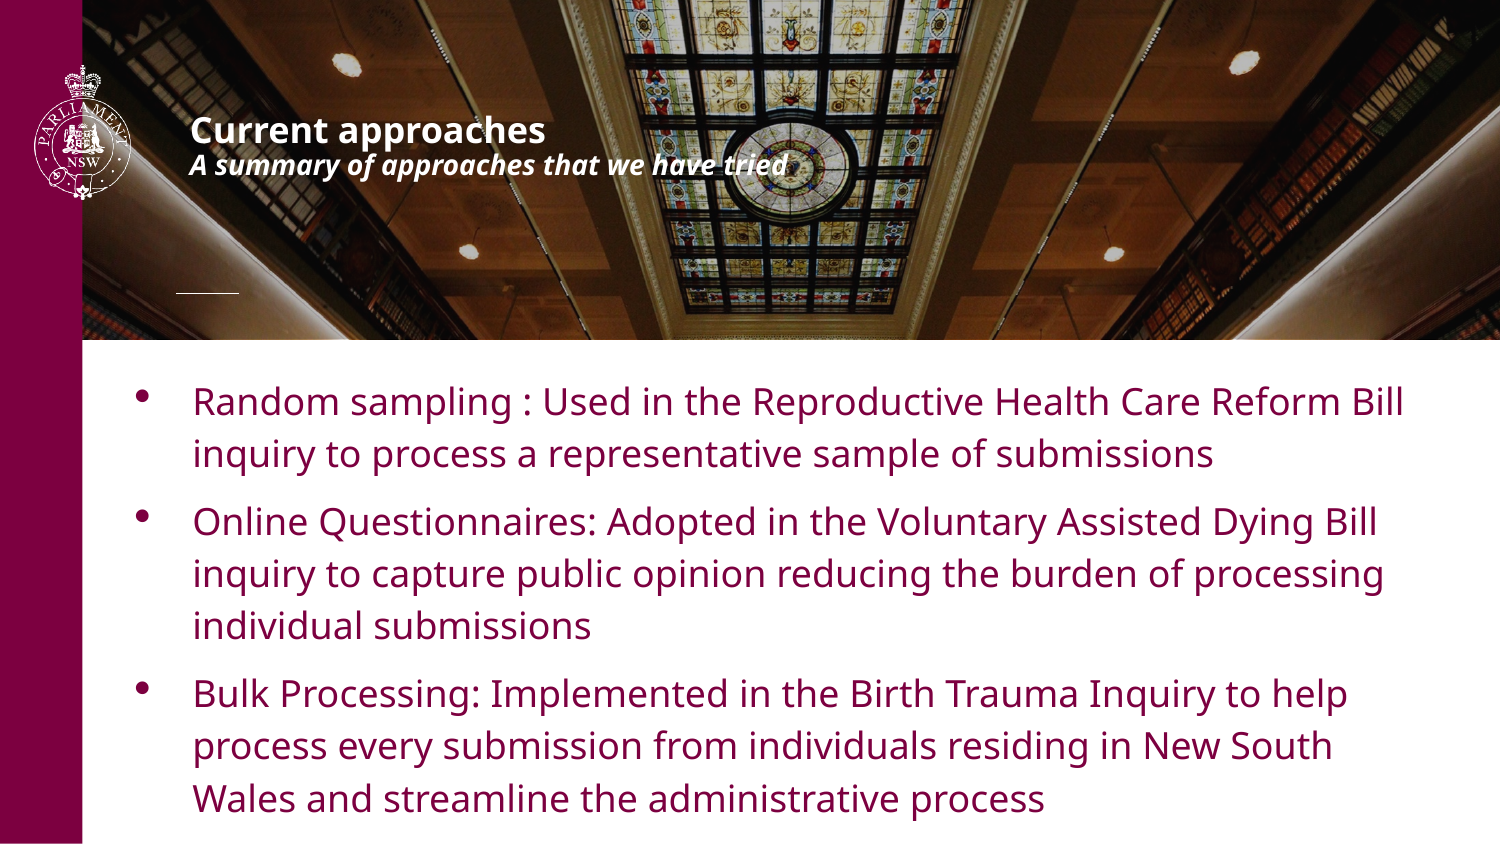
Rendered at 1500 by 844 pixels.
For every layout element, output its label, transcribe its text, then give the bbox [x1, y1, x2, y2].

title Current approaches A summary of approaches that we have tried [175, 104, 1360, 190]
list Random sampling : Used in the Reproductive Health Care Reform Bill inquiry to process a representative sample of submissions Online Questionnaires: Adopted in the Voluntary Assisted Dying Bill inquiry to capture public opinion reducing the burden of processing individual submissions Bulk Processing: Implemented in the Birth Trauma Inquiry to help process every submission from individuals residing in New South Wales and streamline the administrative process [121, 363, 1457, 798]
picture [34, 0, 1500, 340]
